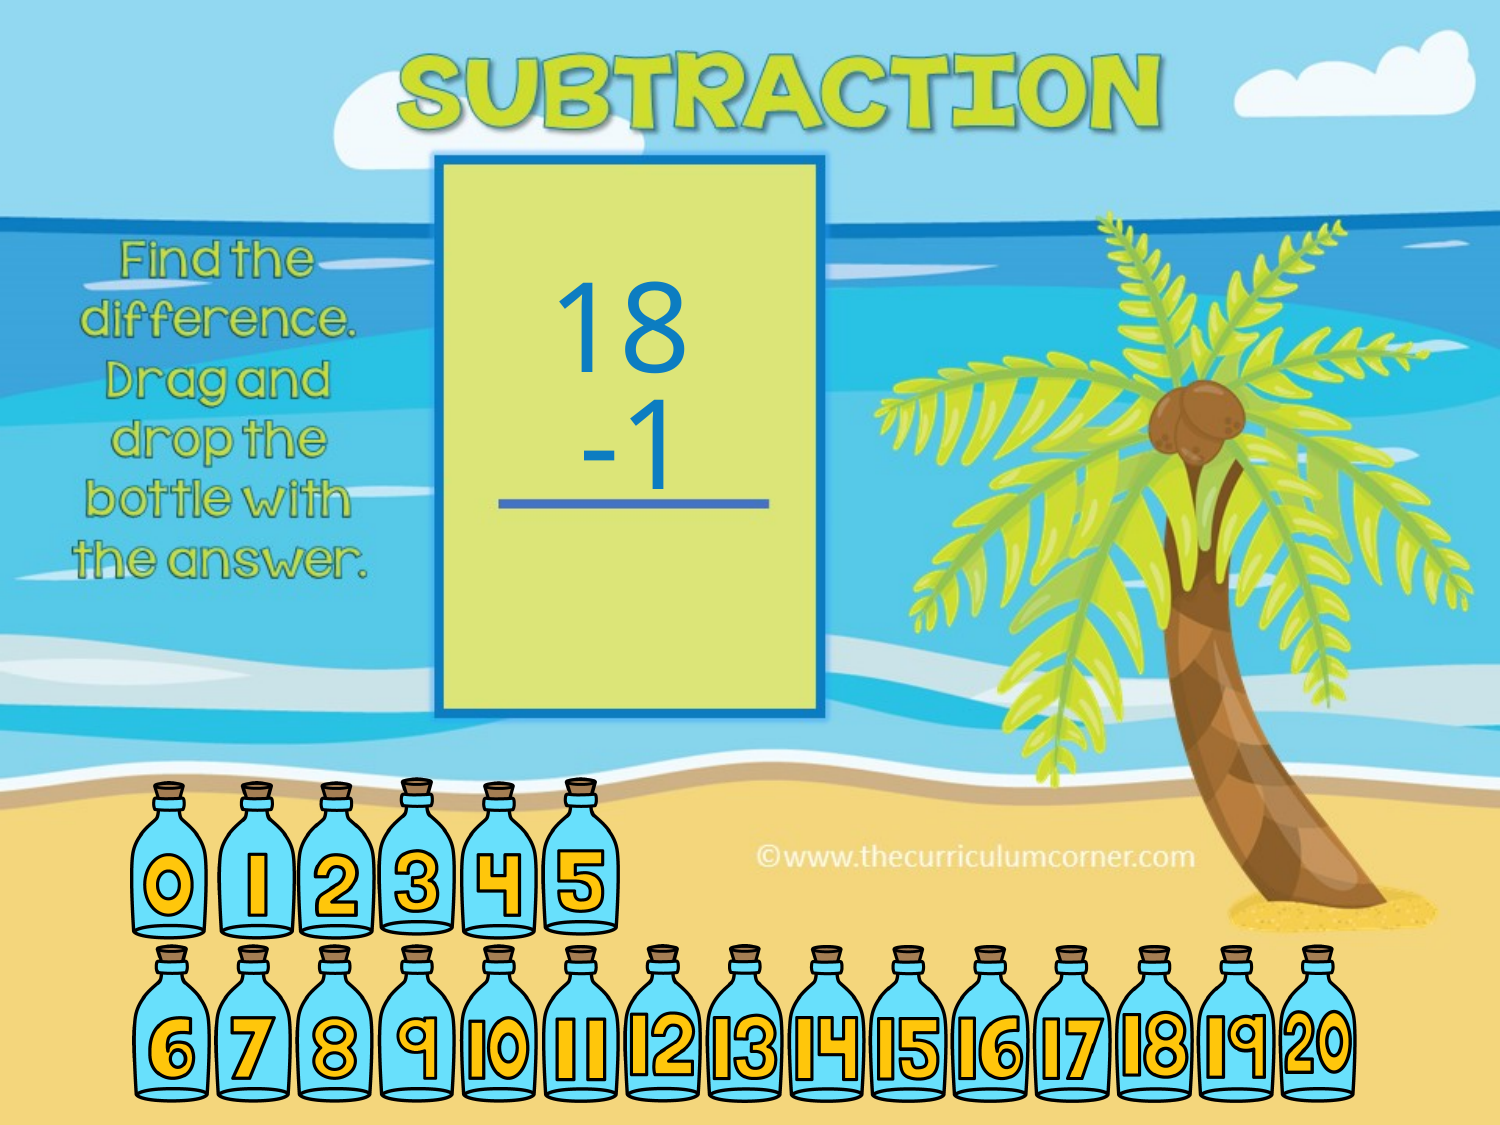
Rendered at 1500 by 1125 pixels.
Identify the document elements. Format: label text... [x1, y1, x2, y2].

picture [0, 0, 1500, 1125]
text_box 18 -1 [533, 273, 706, 522]
